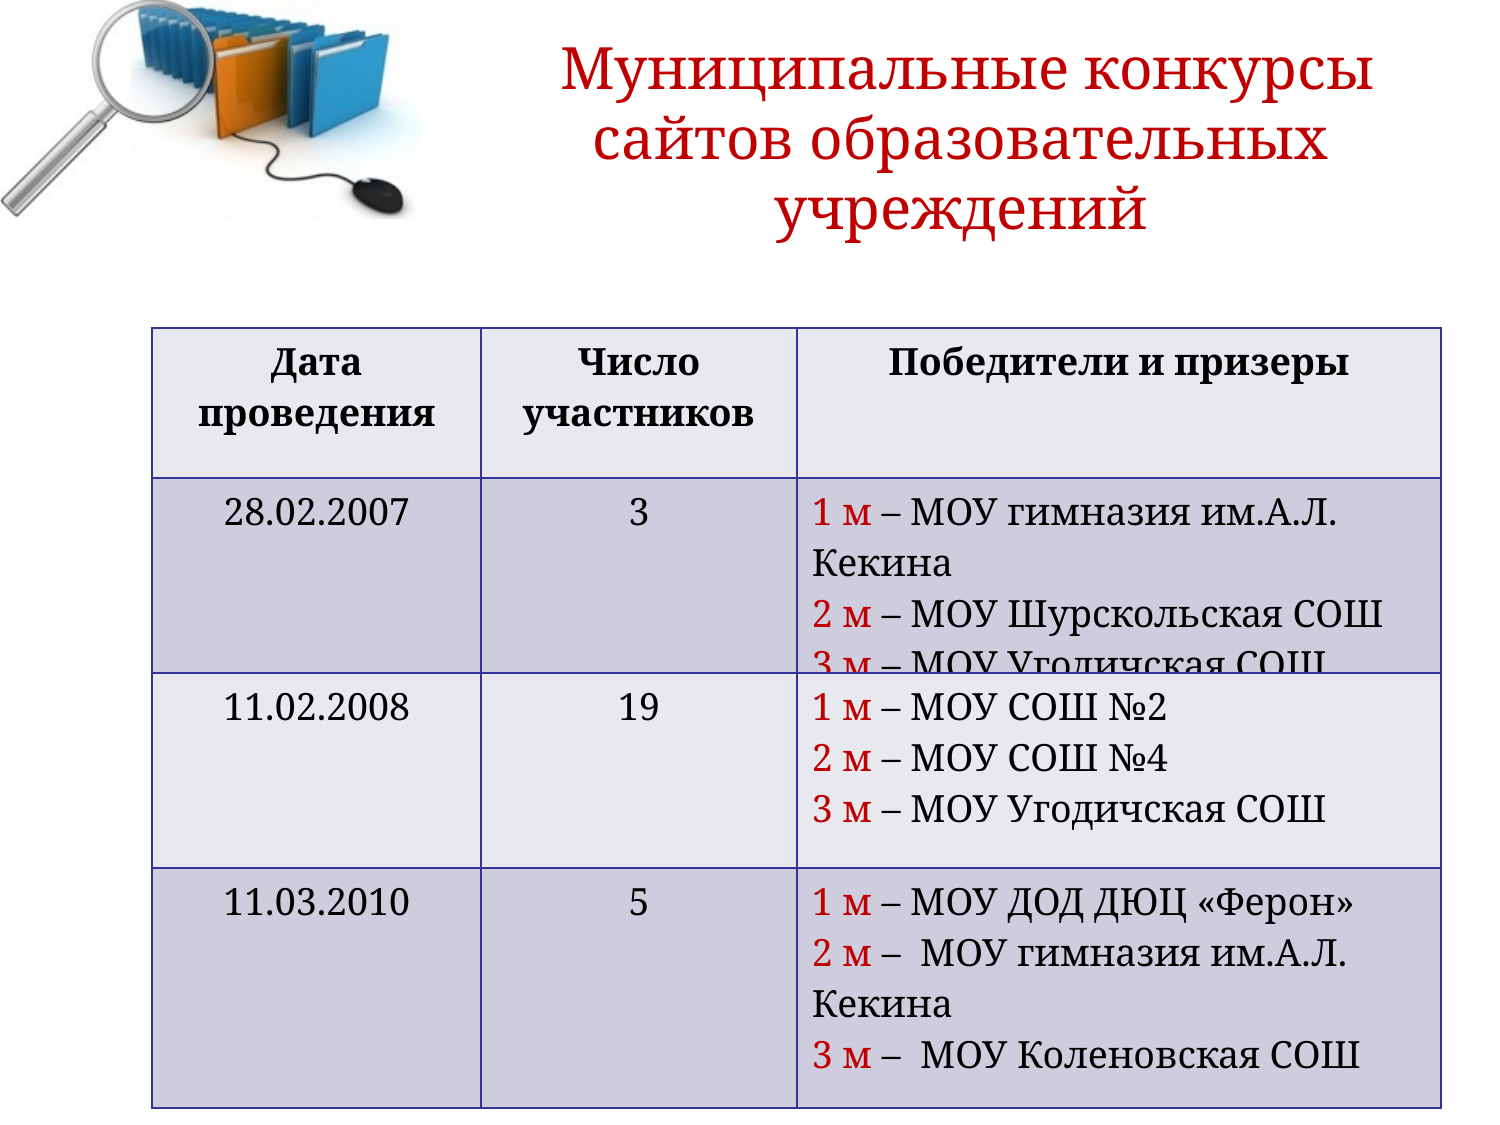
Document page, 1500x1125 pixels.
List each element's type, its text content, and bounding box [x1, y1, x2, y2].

picture [0, 0, 423, 219]
table_cell 3 [482, 479, 796, 672]
table_cell 28.02.2007 [153, 479, 480, 672]
table_cell 19 [482, 674, 796, 867]
table_cell 1 м – МОУ СОШ №2 2 м – МОУ СОШ №4 3 м – МОУ Угодичская СОШ [798, 674, 1440, 867]
text_box Муниципальные конкурсы сайтов образовательных учреждений [480, 23, 1442, 319]
table_header Победители и призеры [798, 329, 1440, 477]
table_header Дата проведения [153, 329, 480, 477]
table_header Число участников [482, 329, 796, 477]
table_cell 11.03.2010 [153, 869, 480, 1107]
table_cell 11.02.2008 [153, 674, 480, 867]
table_cell 5 [482, 869, 796, 1107]
table_cell 1 м – МОУ ДОД ДЮЦ «Ферон» 2 м – МОУ гимназия им.А.Л. Кекина 3 м – МОУ Коленовская СОШ [798, 869, 1440, 1107]
table_cell 1 м – МОУ гимназия им.А.Л. Кекина 2 м – МОУ Шурскольская СОШ 3 м – МОУ Угодичская СОШ [798, 479, 1440, 672]
